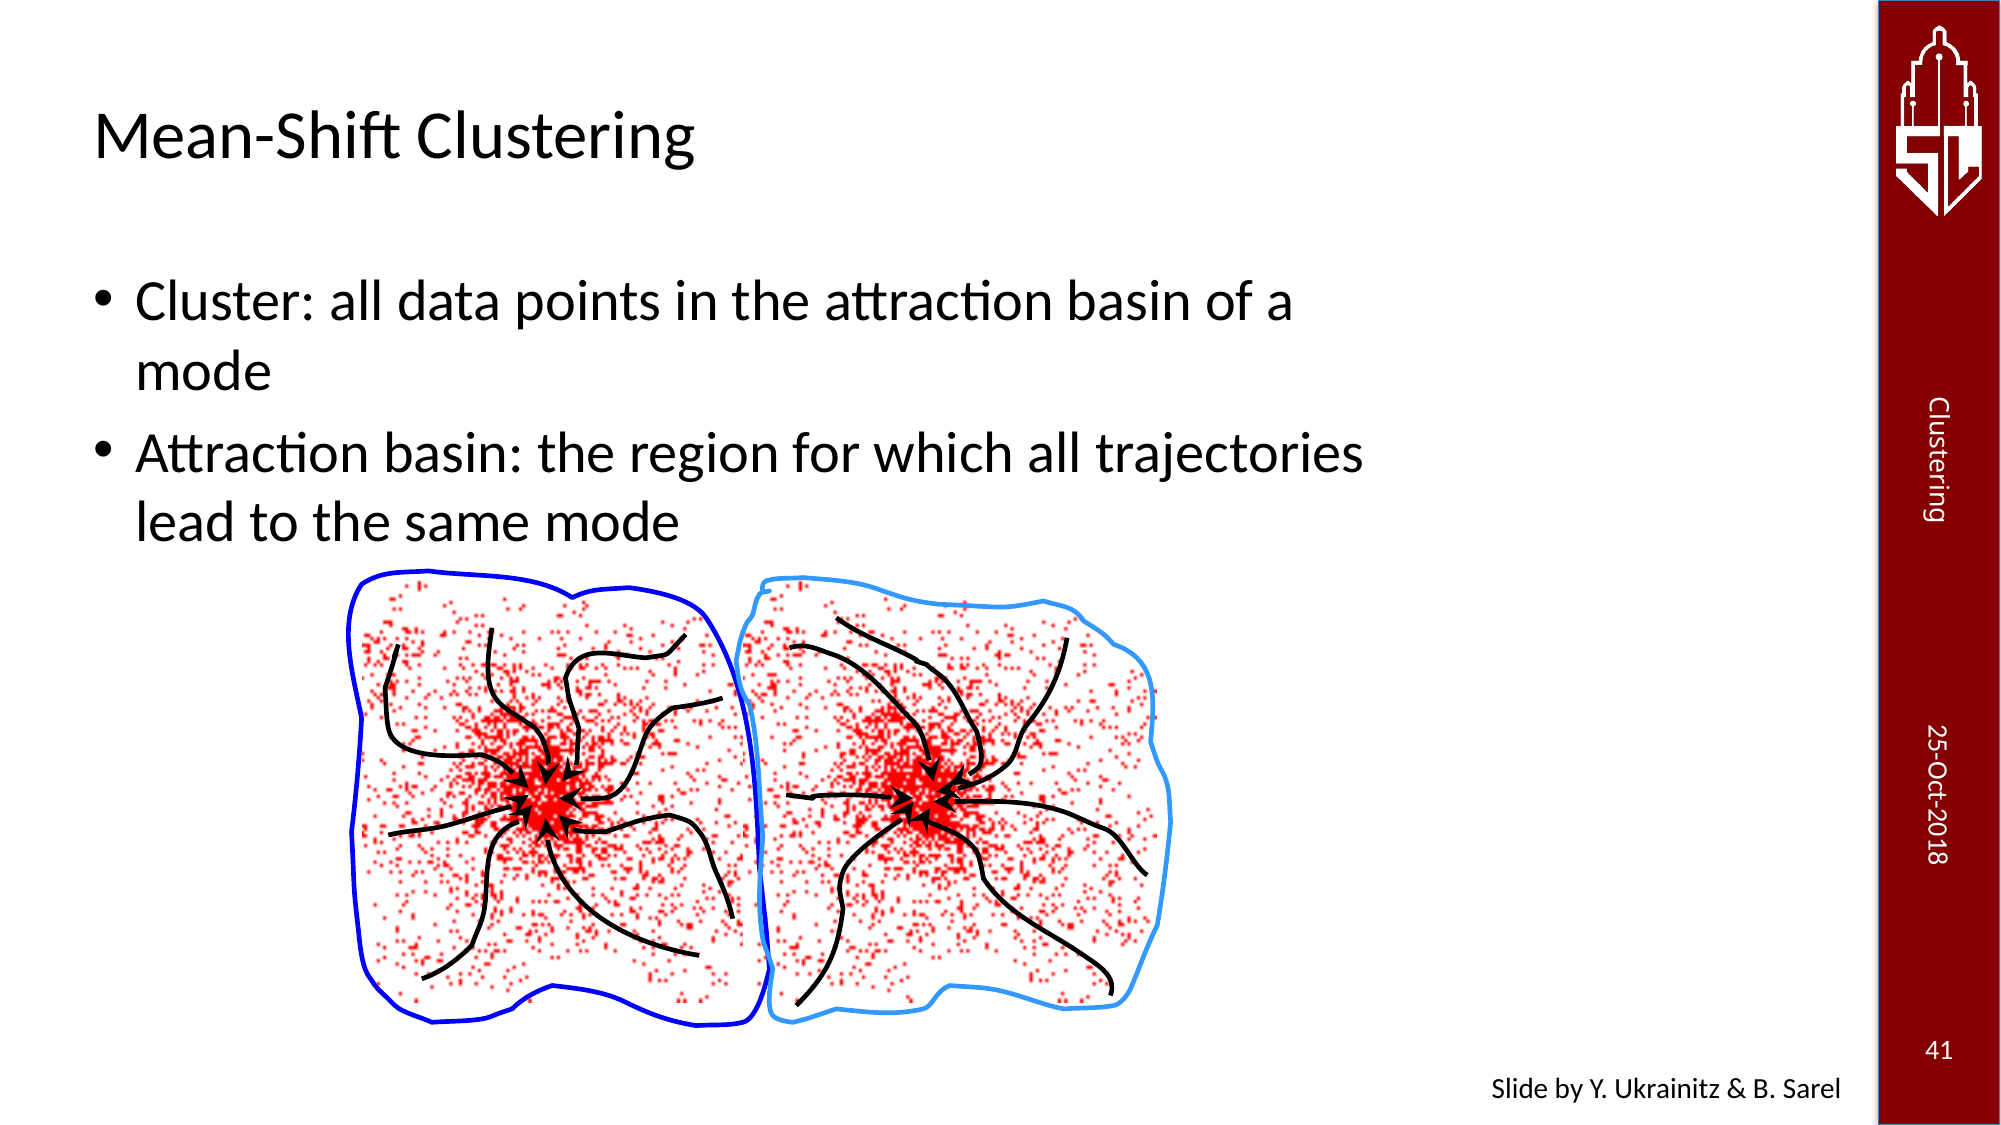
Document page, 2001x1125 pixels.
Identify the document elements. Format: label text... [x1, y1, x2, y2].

list Cluster: all data points in the attraction basin of a mode Attraction basin: the region for which all trajectories lead to the same mode [78, 254, 1429, 998]
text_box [327, 537, 1191, 1040]
title Mean-Shift Clustering [78, 37, 1429, 225]
text_box Slide by Y. Ukrainitz & B. Sarel [1476, 1062, 1857, 1113]
picture [1896, 25, 1982, 217]
